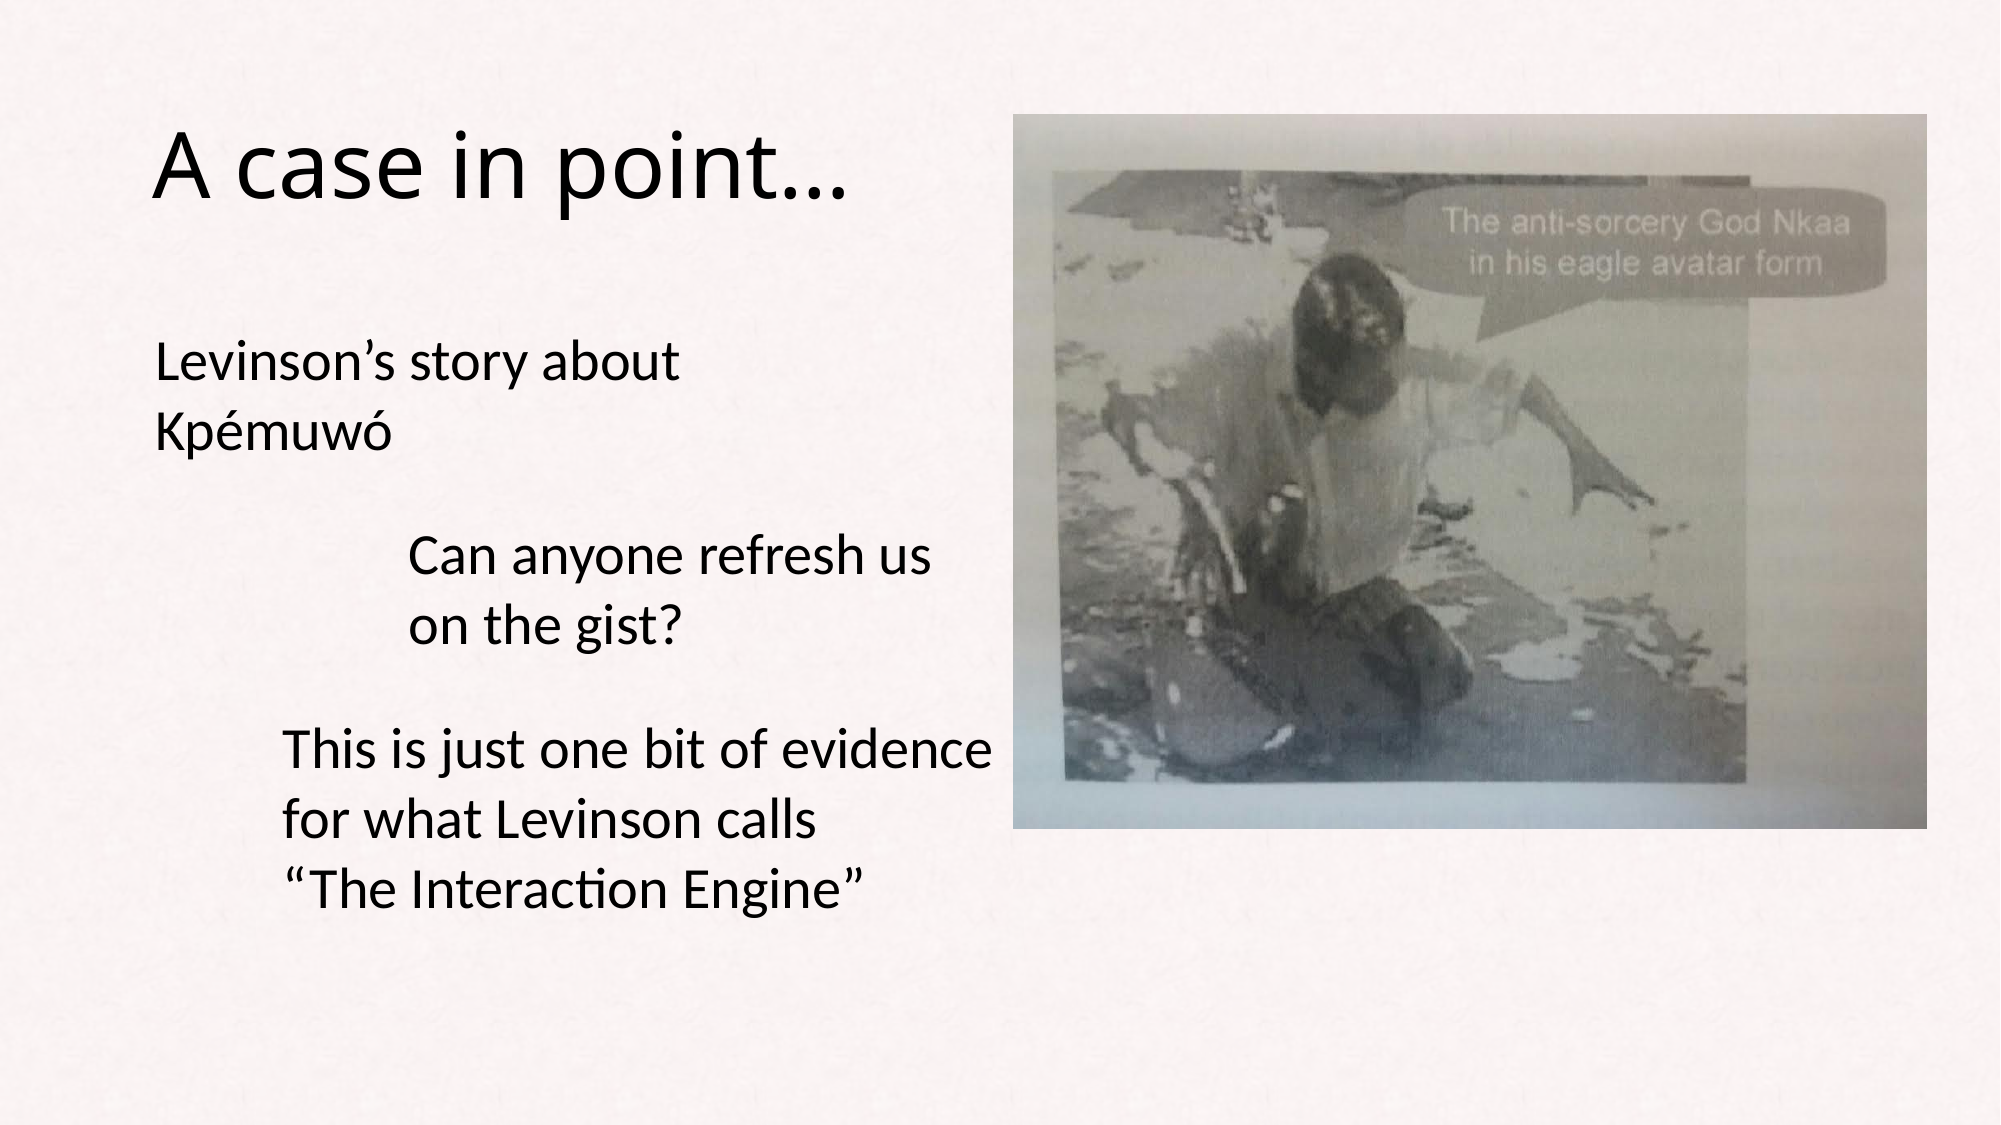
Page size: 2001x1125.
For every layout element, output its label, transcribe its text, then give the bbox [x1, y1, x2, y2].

title A case in point… [137, 59, 1863, 278]
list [1013, 114, 1927, 829]
text_box Levinson’s story about Kpémuwó [140, 314, 697, 470]
text_box Can anyone refresh us on the gist? [394, 508, 948, 664]
text_box This is just one bit of evidence for what Levinson calls “The Interaction Engine” [268, 703, 1009, 928]
